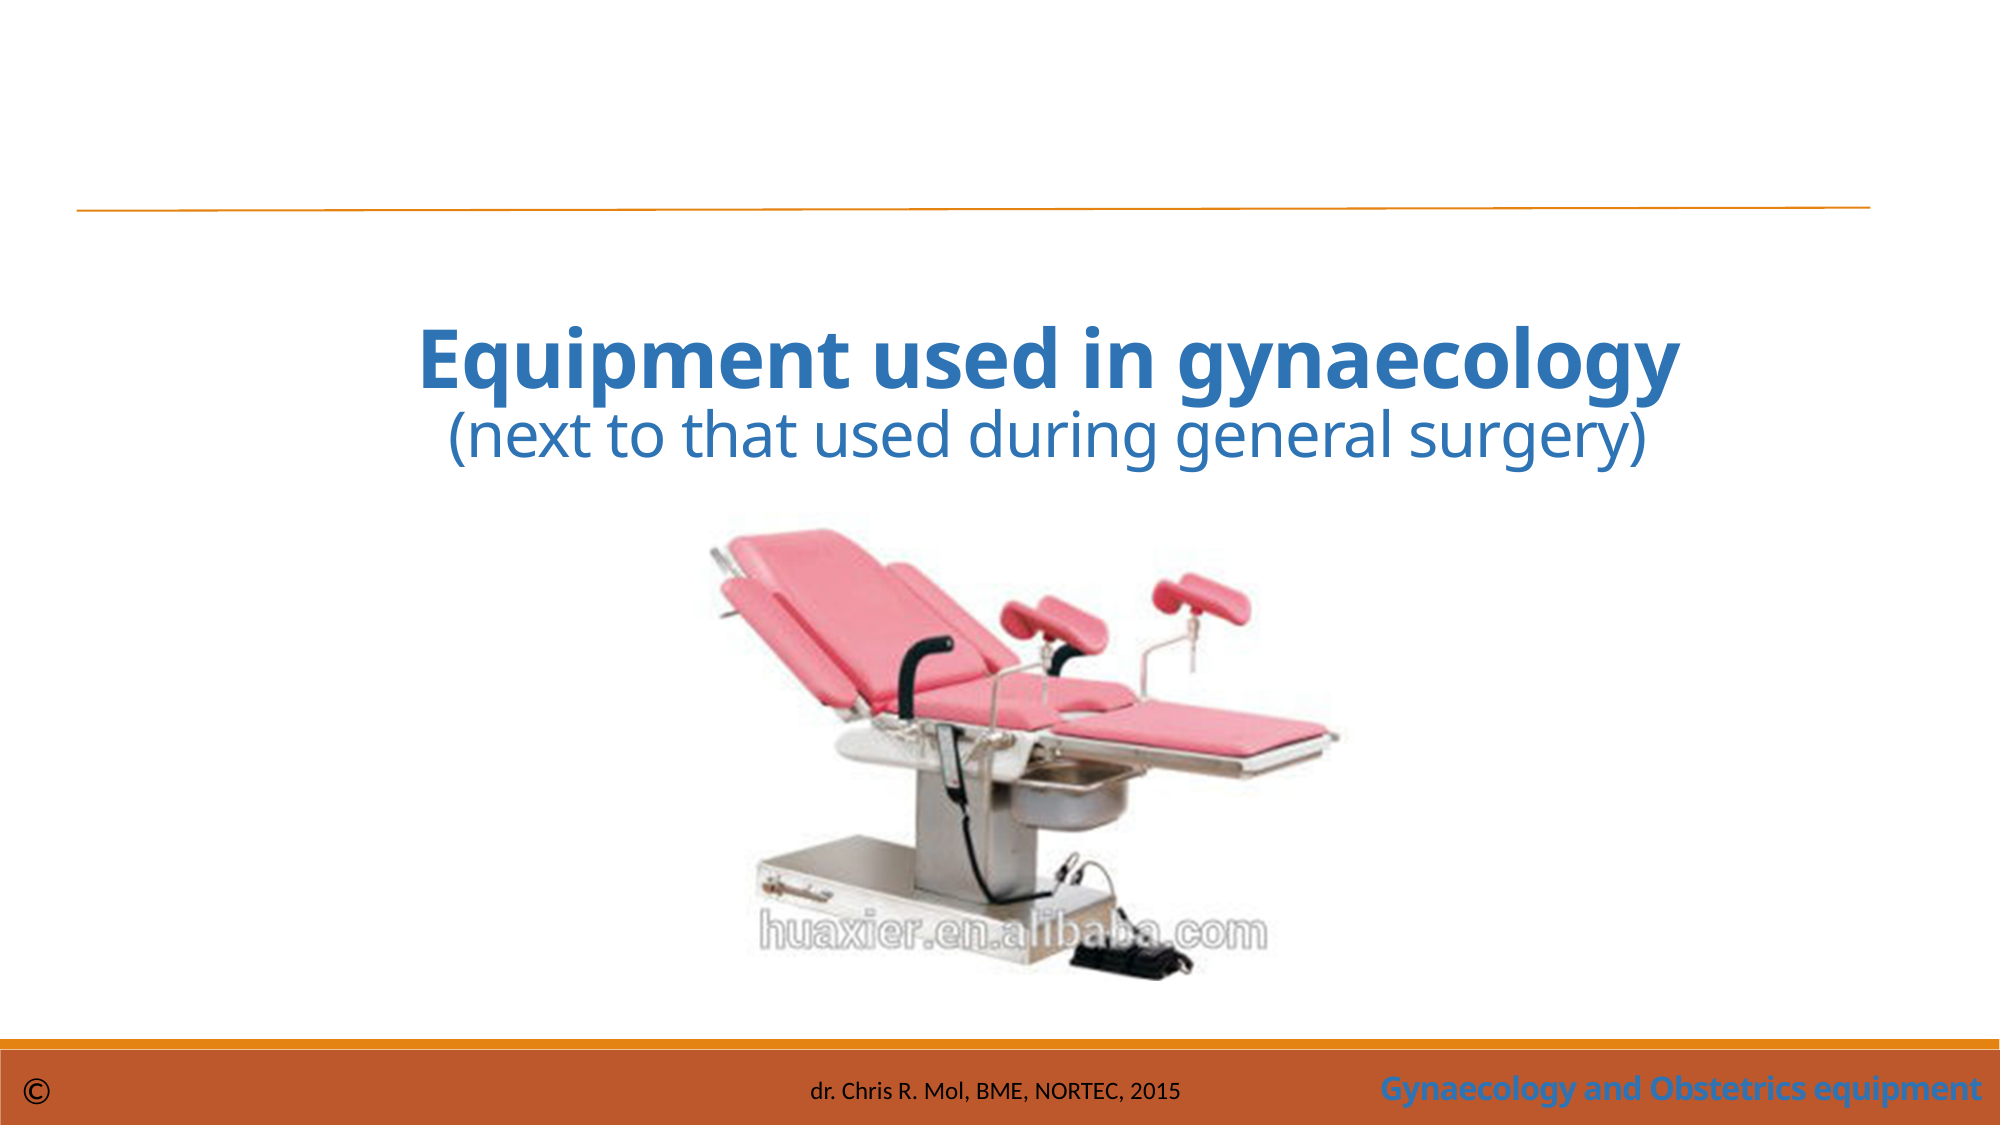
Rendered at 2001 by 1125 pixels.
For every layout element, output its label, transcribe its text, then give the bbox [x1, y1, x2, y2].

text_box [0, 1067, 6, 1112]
picture [655, 477, 1369, 982]
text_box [76, 207, 1871, 212]
text_box Gynaecology and Obstetrics equipment [1354, 1056, 1999, 1115]
text_box dr. Chris R. Mol, BME, NORTEC, 2015 [68, 1067, 1354, 1112]
title Equipment used in gynaecology (next to that used during general surgery) [390, 304, 1707, 478]
text_box © [6, 1059, 68, 1120]
